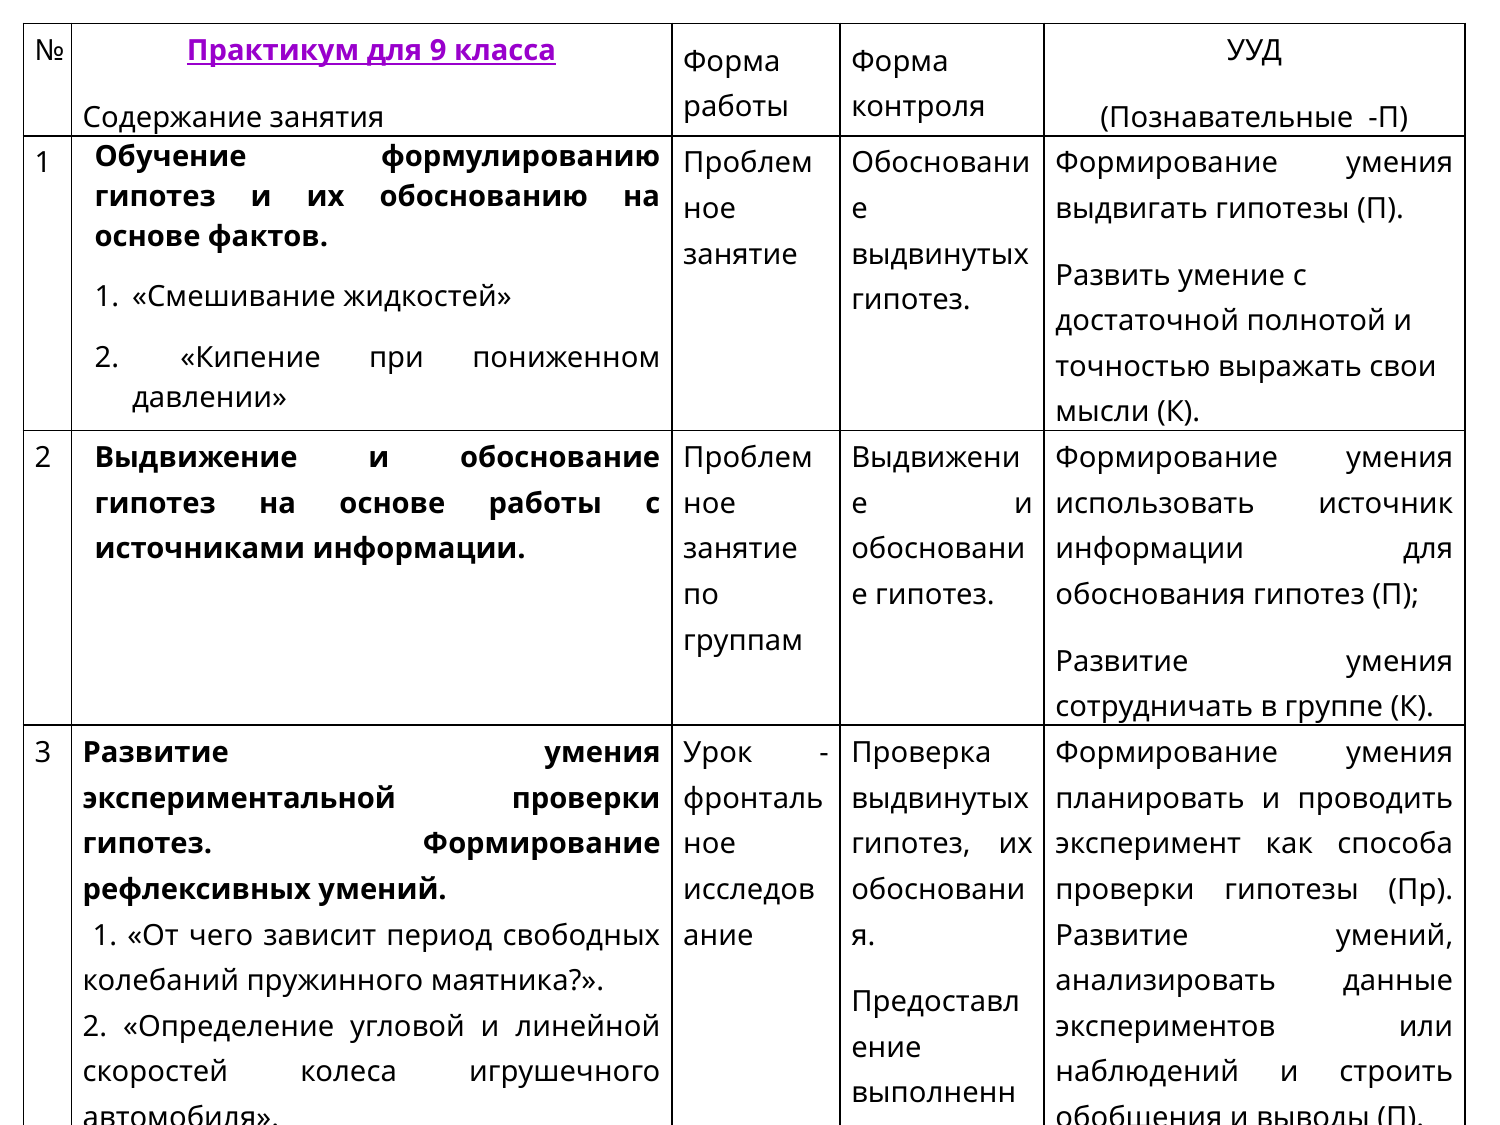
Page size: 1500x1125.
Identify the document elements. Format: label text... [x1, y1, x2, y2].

table_cell Проблемное занятие [673, 137, 839, 430]
table_cell Выдвижение и обоснование гипотез на основе работы с источниками информации. [72, 431, 671, 724]
table_cell Проблемное занятие по группам [673, 431, 839, 724]
table_cell Формирование умения использовать источник информации для обоснования гипотез (П); Развитие умения сотрудничать в группе (К). [1045, 431, 1464, 724]
table_cell Обоснование выдвинутых гипотез. [841, 137, 1043, 430]
table_header Форма контроля [841, 24, 1043, 135]
table_cell Выдвижение и обоснование гипотез. [841, 431, 1043, 724]
table_cell Формирование умения планировать и проводить эксперимент как способа проверки гипотезы (Пр). Развитие умений, анализировать данные экспериментов или наблюдений и строить обобщения и выводы (П). [1045, 726, 1464, 1125]
table_header Форма работы [673, 24, 839, 135]
table_header УУД (Познавательные -П) [1045, 24, 1464, 135]
table_cell 2 [24, 431, 71, 724]
table_cell Проверка выдвинутых гипотез, их обоснования. Предоставление выполненных работ в соответствии с картой деятельности. Заполнение карты рефлексии [841, 726, 1043, 1125]
table_cell Обучение формулированию гипотез и их обоснованию на основе фактов. «Смешивание жидкостей» «Кипение при пониженном давлении» [72, 137, 671, 430]
table_header Практикум для 9 класса Содержание занятия [72, 24, 671, 135]
table_cell 3 [24, 726, 71, 1125]
table_cell Формирование умения выдвигать гипотезы (П). Развить умение с достаточной полнотой и точностью выражать свои мысли (К). [1045, 137, 1464, 430]
table_cell Развитие умения экспериментальной проверки гипотез. Формирование рефлексивных умений. 1. «От чего зависит период свободных колебаний пружинного маятника?». 2. «Определение угловой и линейной скоростей колеса игрушечного автомобиля». [72, 726, 671, 1125]
table_header № [24, 24, 71, 135]
table_cell 1 [24, 137, 71, 430]
table_cell Урок -фронтальное исследование [673, 726, 839, 1125]
